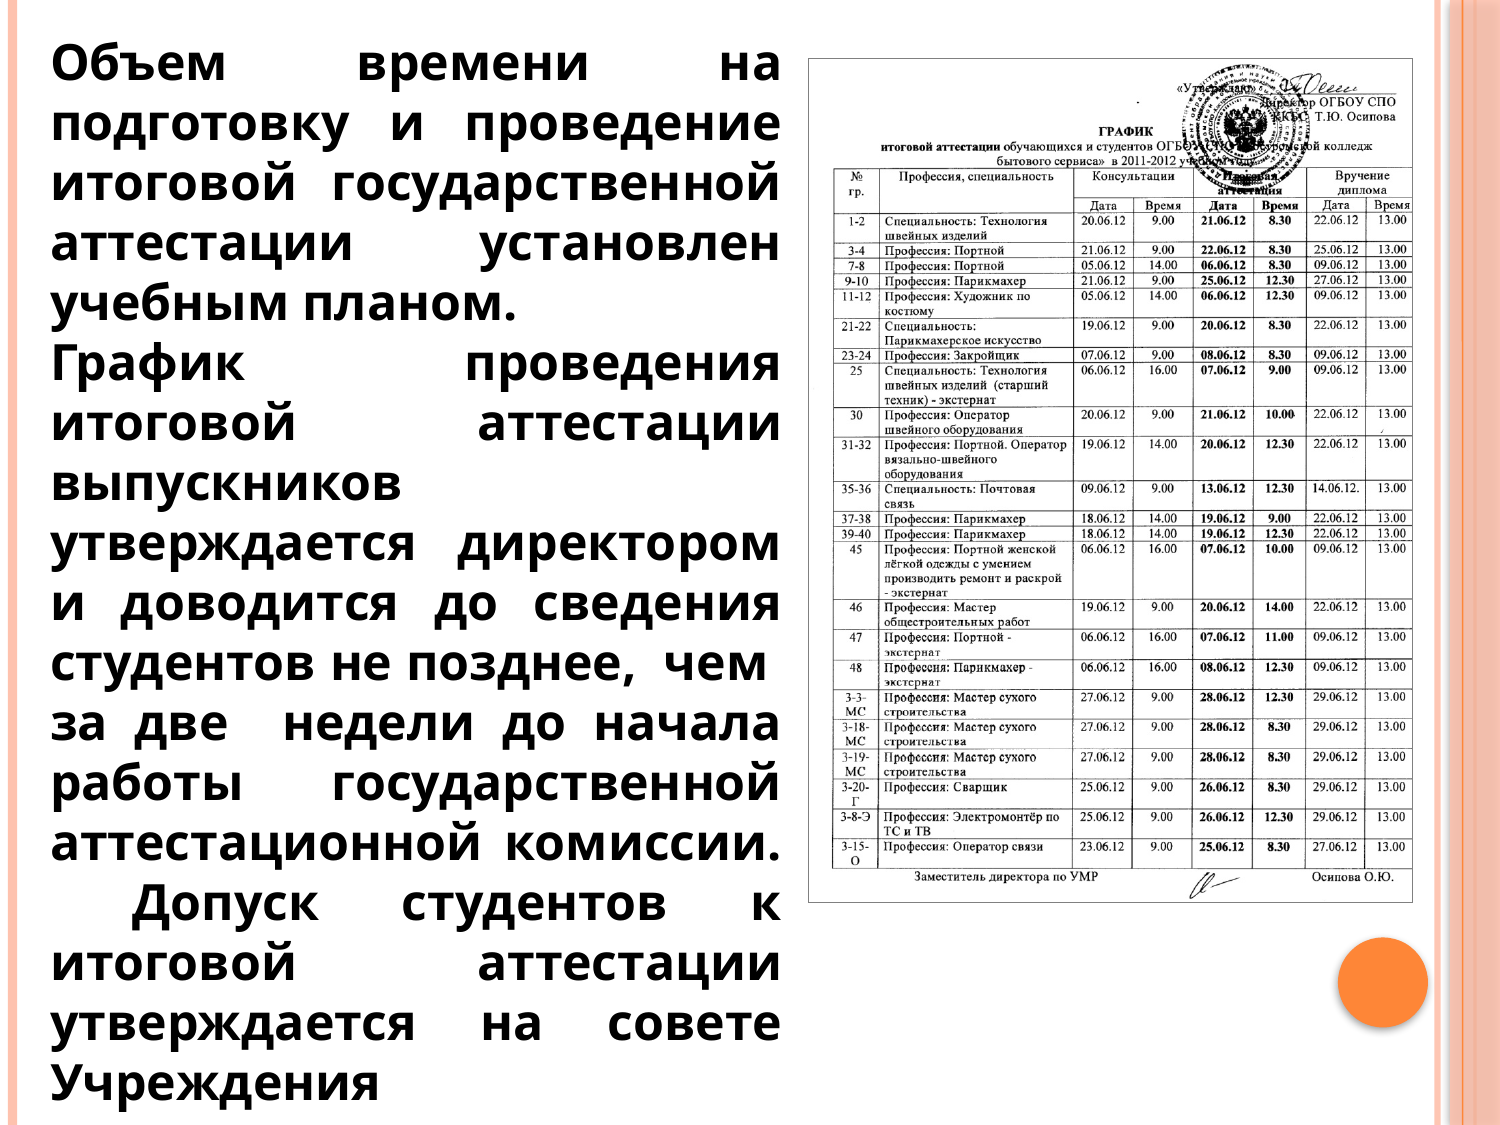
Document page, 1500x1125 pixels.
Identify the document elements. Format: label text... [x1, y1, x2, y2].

picture [808, 57, 1414, 903]
text_box Объем времени на подготовку и проведение итоговой государственной аттестации установлен учебным планом. График проведения итоговой аттестации выпускников утверждается директором и доводится до сведения студентов не позднее, чем за две недели до начала работы государственной аттестационной комиссии. Допуск студентов к итоговой аттестации утверждается на совете Учреждения [35, 23, 797, 1125]
